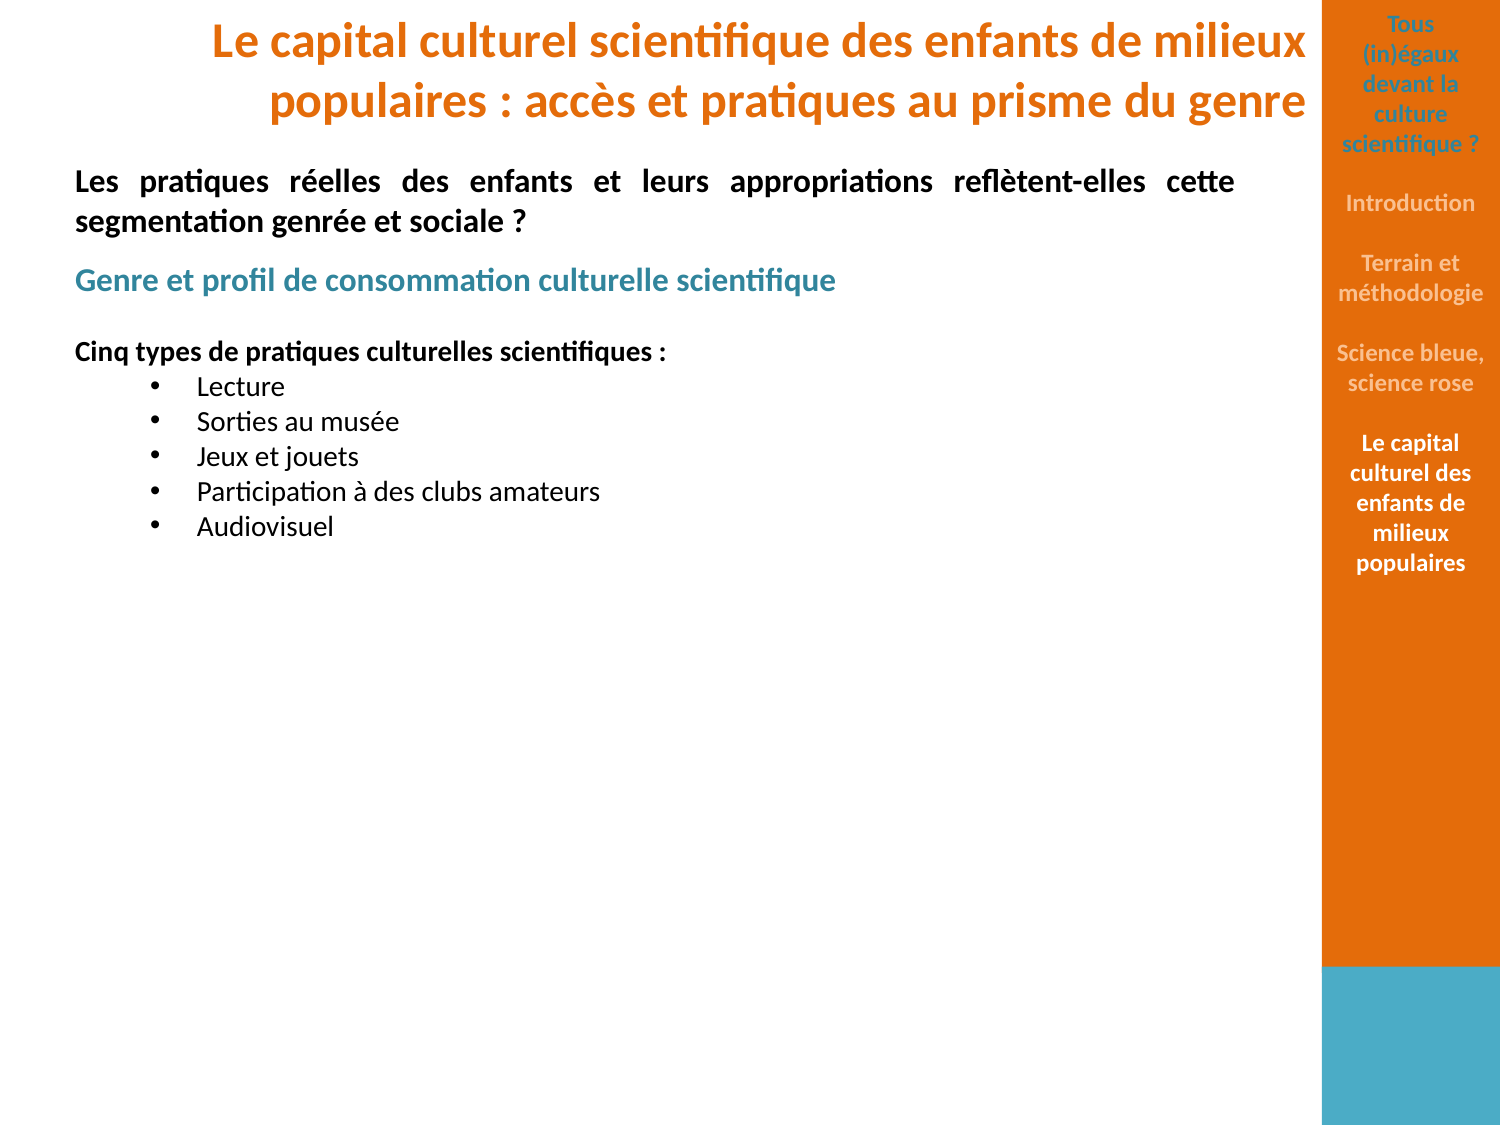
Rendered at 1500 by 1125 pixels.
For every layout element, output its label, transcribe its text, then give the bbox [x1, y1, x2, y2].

text_box Tous (in)égaux devant la culture scientifique ? Introduction Terrain et méthodologie Science bleue, science rose Le capital culturel des enfants de milieux populaires [1321, 0, 1500, 964]
text_box Genre et profil de consommation culturelle scientifique Cinq types de pratiques culturelles scientifiques : Lecture Sorties au musée Jeux et jouets Participation à des clubs amateurs Audiovisuel [60, 250, 902, 595]
text_box [1320, 964, 1500, 1125]
text_box Les pratiques réelles des enfants et leurs appropriations reflètent-elles cette segmentation genrée et sociale ? [60, 151, 1252, 352]
text_box Le capital culturel scientifique des enfants de milieux populaires : accès et pratiques au prisme du genre [0, 0, 1321, 135]
